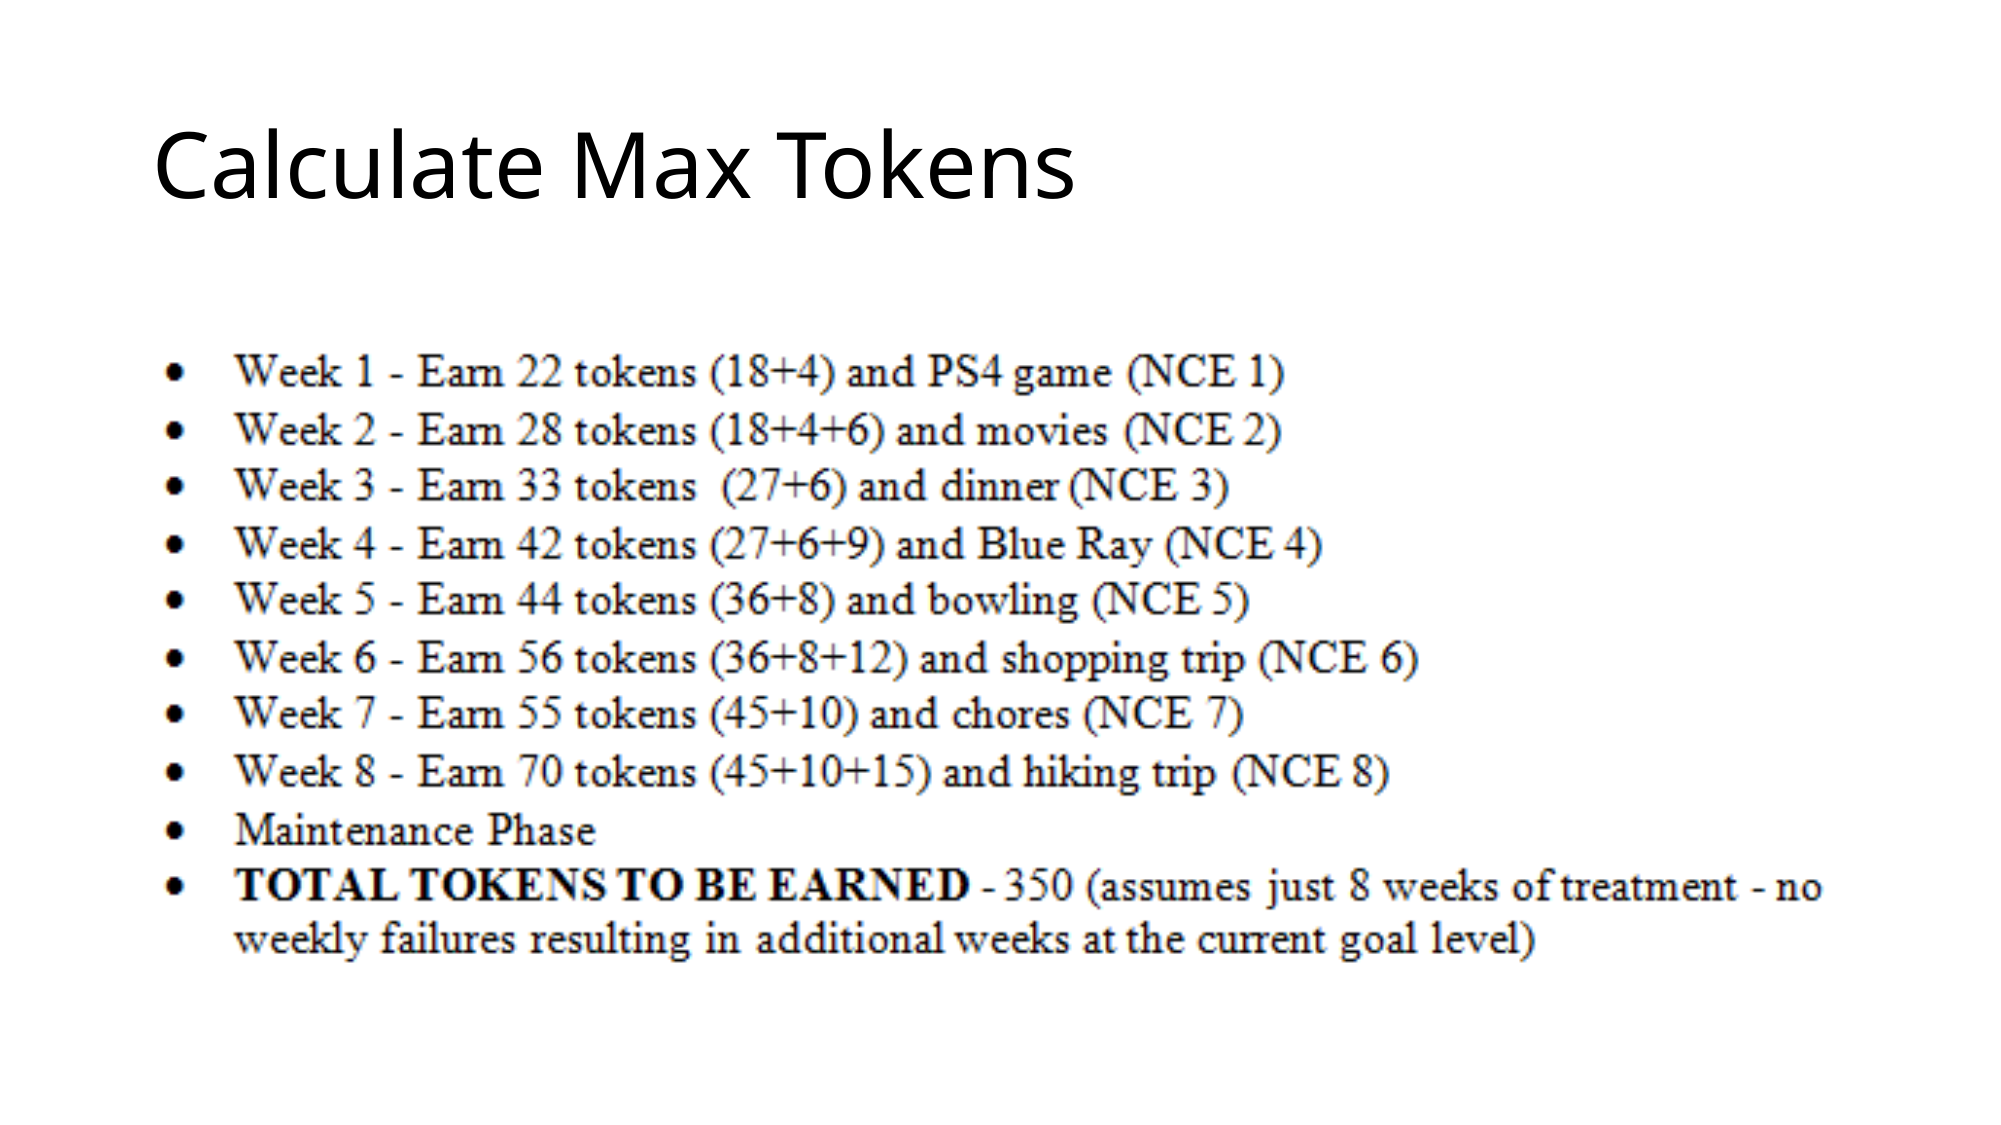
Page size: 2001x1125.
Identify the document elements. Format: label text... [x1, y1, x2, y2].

picture [89, 329, 1909, 1027]
title Calculate Max Tokens [137, 59, 1863, 278]
